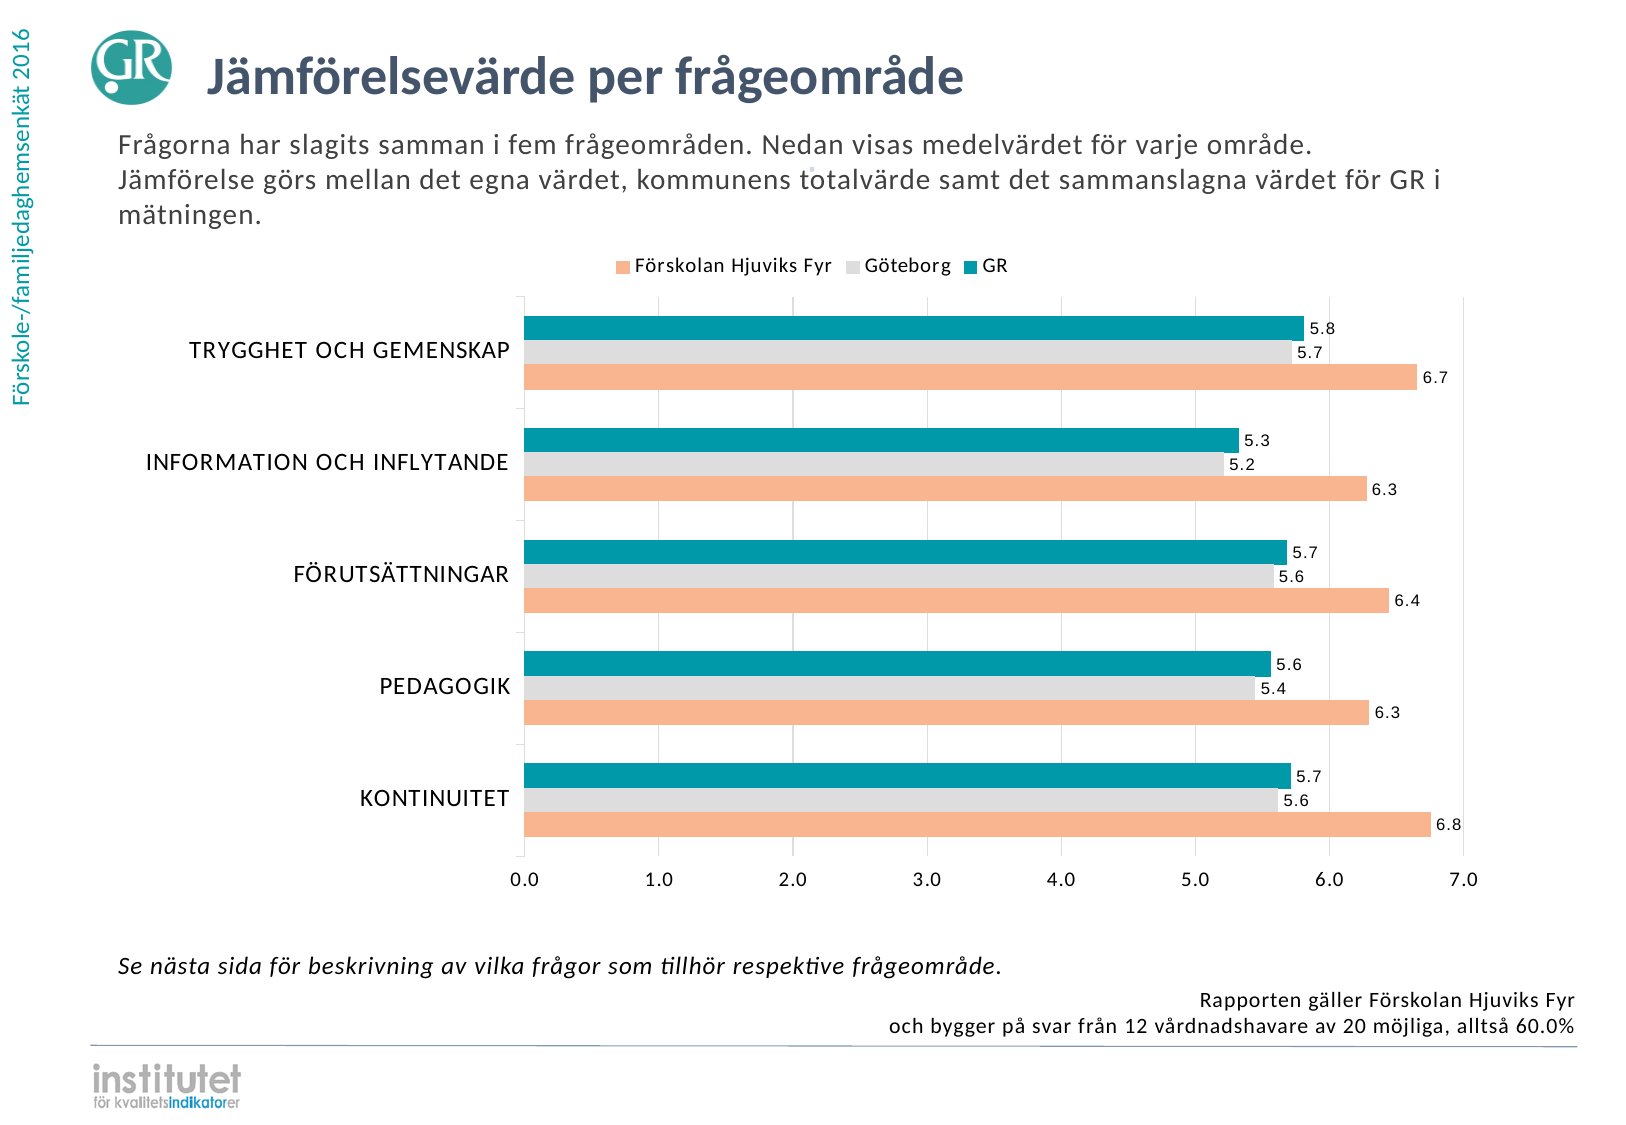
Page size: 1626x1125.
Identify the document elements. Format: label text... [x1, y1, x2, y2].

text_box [118, 905, 1506, 1045]
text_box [118, 240, 1506, 905]
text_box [118, 1047, 1506, 1052]
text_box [118, 153, 1506, 213]
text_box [207, 40, 1460, 126]
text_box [17, 1043, 1578, 1109]
text_box Frågorna har slagits samman i fem frågeområden. Nedan visas medelvärdet för varje område. Jämförelse görs mellan det egna värdet, kommunens totalvärde samt det sammanslagna värdet för GR i mätningen. [118, 125, 1537, 277]
